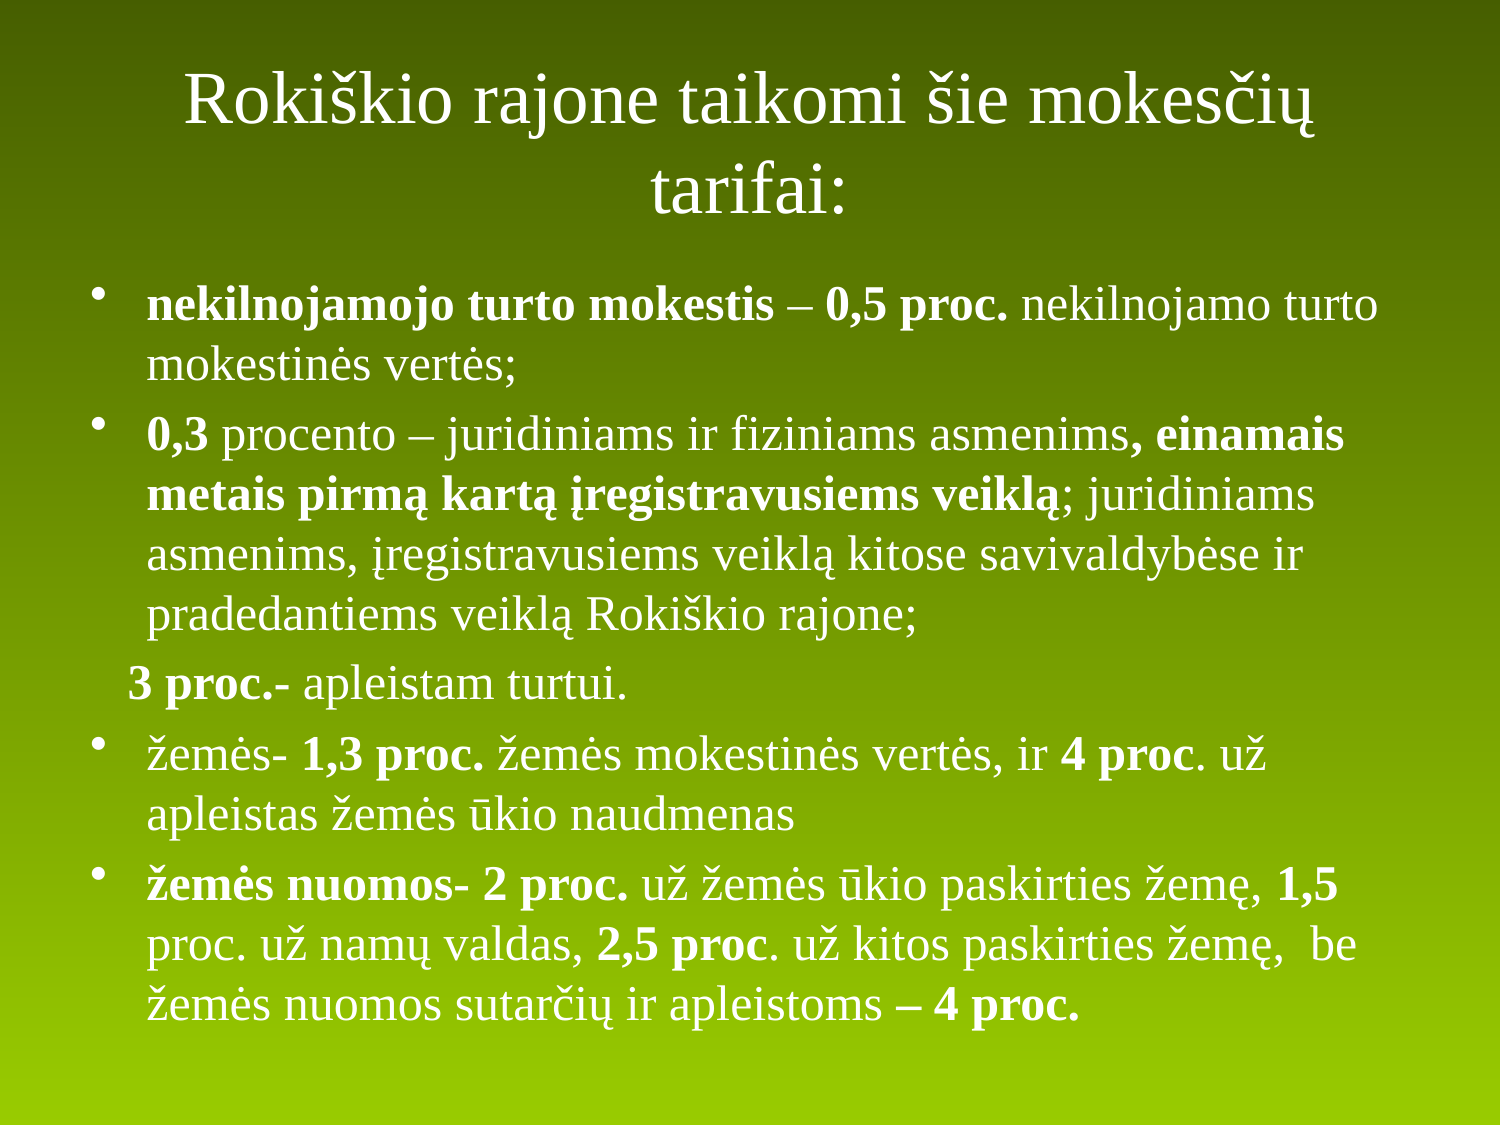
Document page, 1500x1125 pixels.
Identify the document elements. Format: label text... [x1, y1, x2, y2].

list nekilnojamojo turto mokestis – 0,5 proc. nekilnojamo turto mokestinės vertės; 0,3 procento – juridiniams ir fiziniams asmenims, einamais metais pirmą kartą įregistravusiems veiklą; juridiniams asmenims, įregistravusiems veiklą kitose savivaldybėse ir pradedantiems veiklą Rokiškio rajone; 3 proc.- apleistam turtui. žemės- 1,3 proc. žemės mokestinės vertės, ir 4 proc. už apleistas žemės ūkio naudmenas žemės nuomos- 2 proc. už žemės ūkio paskirties žemę, 1,5 proc. už namų valdas, 2,5 proc. už kitos paskirties žemę, be žemės nuomos sutarčių ir apleistoms – 4 proc. [74, 262, 1426, 1006]
title Rokiškio rajone taikomi šie mokesčių tarifai: [74, 44, 1426, 233]
